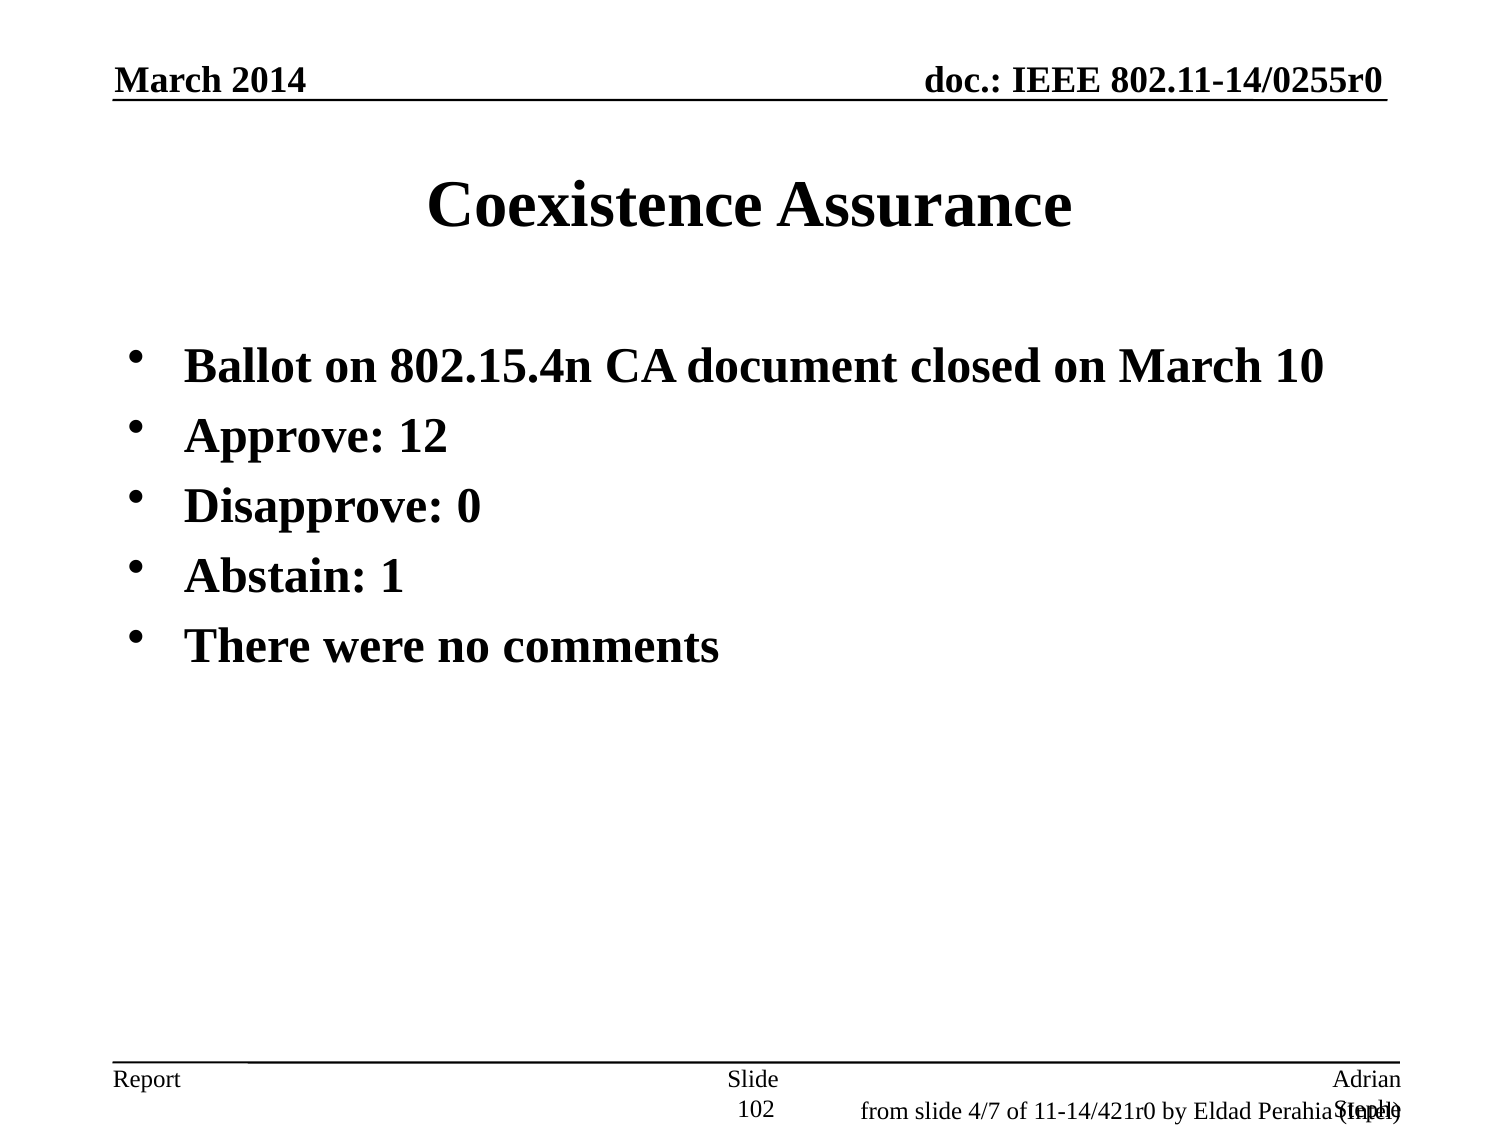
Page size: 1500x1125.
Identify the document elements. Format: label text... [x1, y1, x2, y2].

text_box from slide 4/7 of 11-14/421r0 by Eldad Perahia (Intel) [343, 1087, 1417, 1125]
title Coexistence Assurance [112, 112, 1388, 288]
list Ballot on 802.15.4n CA document closed on March 10 Approve: 12 Disapprove: 0 Abstain: 1 There were no comments [112, 324, 1388, 1000]
slide_number Slide 102 [712, 1061, 800, 1087]
footer Adrian Stephens, Intel Corporation [1324, 1061, 1402, 1087]
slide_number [114, 54, 374, 101]
